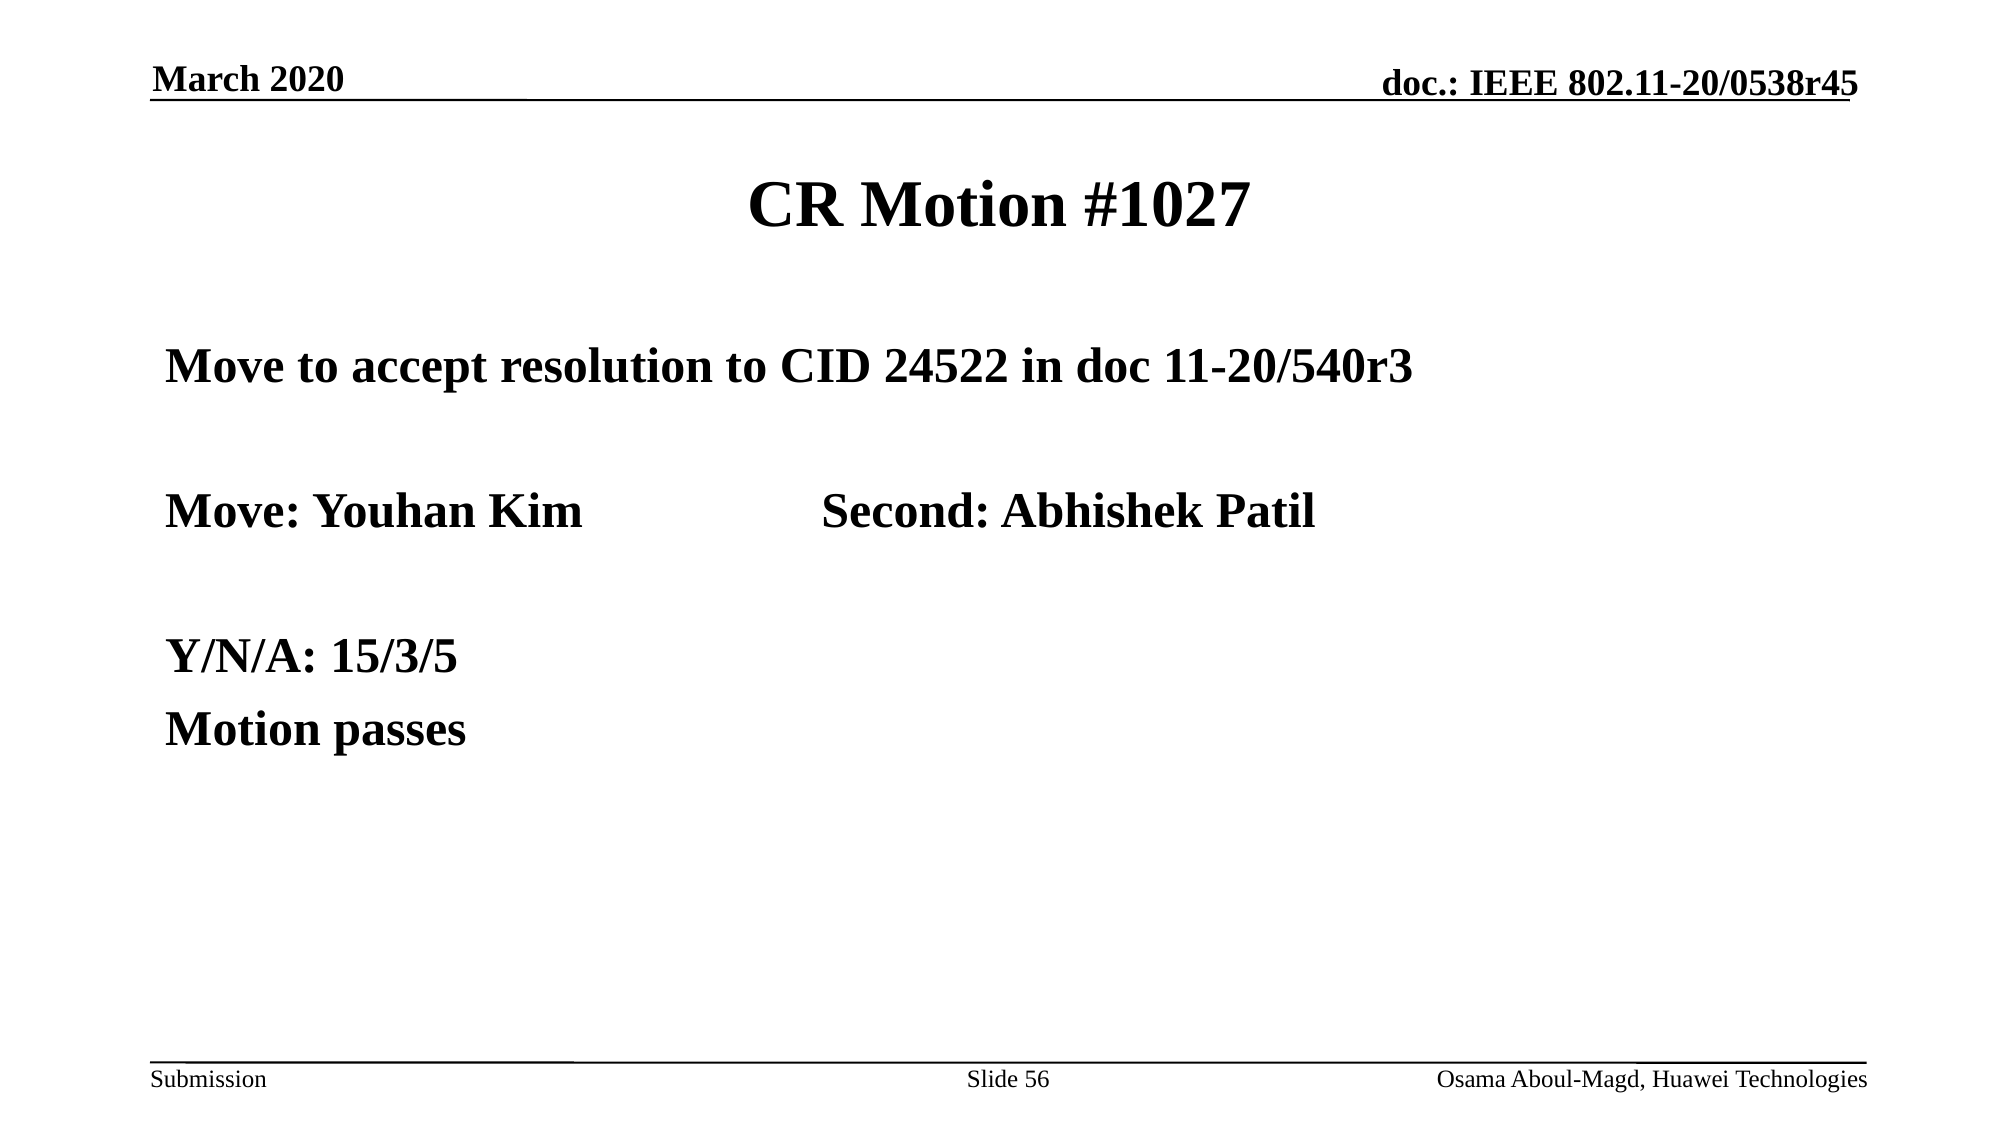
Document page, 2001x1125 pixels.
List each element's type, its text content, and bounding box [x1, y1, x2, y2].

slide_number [152, 54, 563, 100]
list Move to accept resolution to CID 24522 in doc 11-20/540r3 Move: Youhan Kim Second: Abhishek Patil Y/N/A: 15/3/5 Motion passes [149, 324, 1850, 1000]
slide_number Slide 56 [950, 1061, 1067, 1123]
footer Osama Aboul-Magd, Huawei Technologies [1171, 1061, 1869, 1093]
title CR Motion #1027 [149, 112, 1850, 288]
